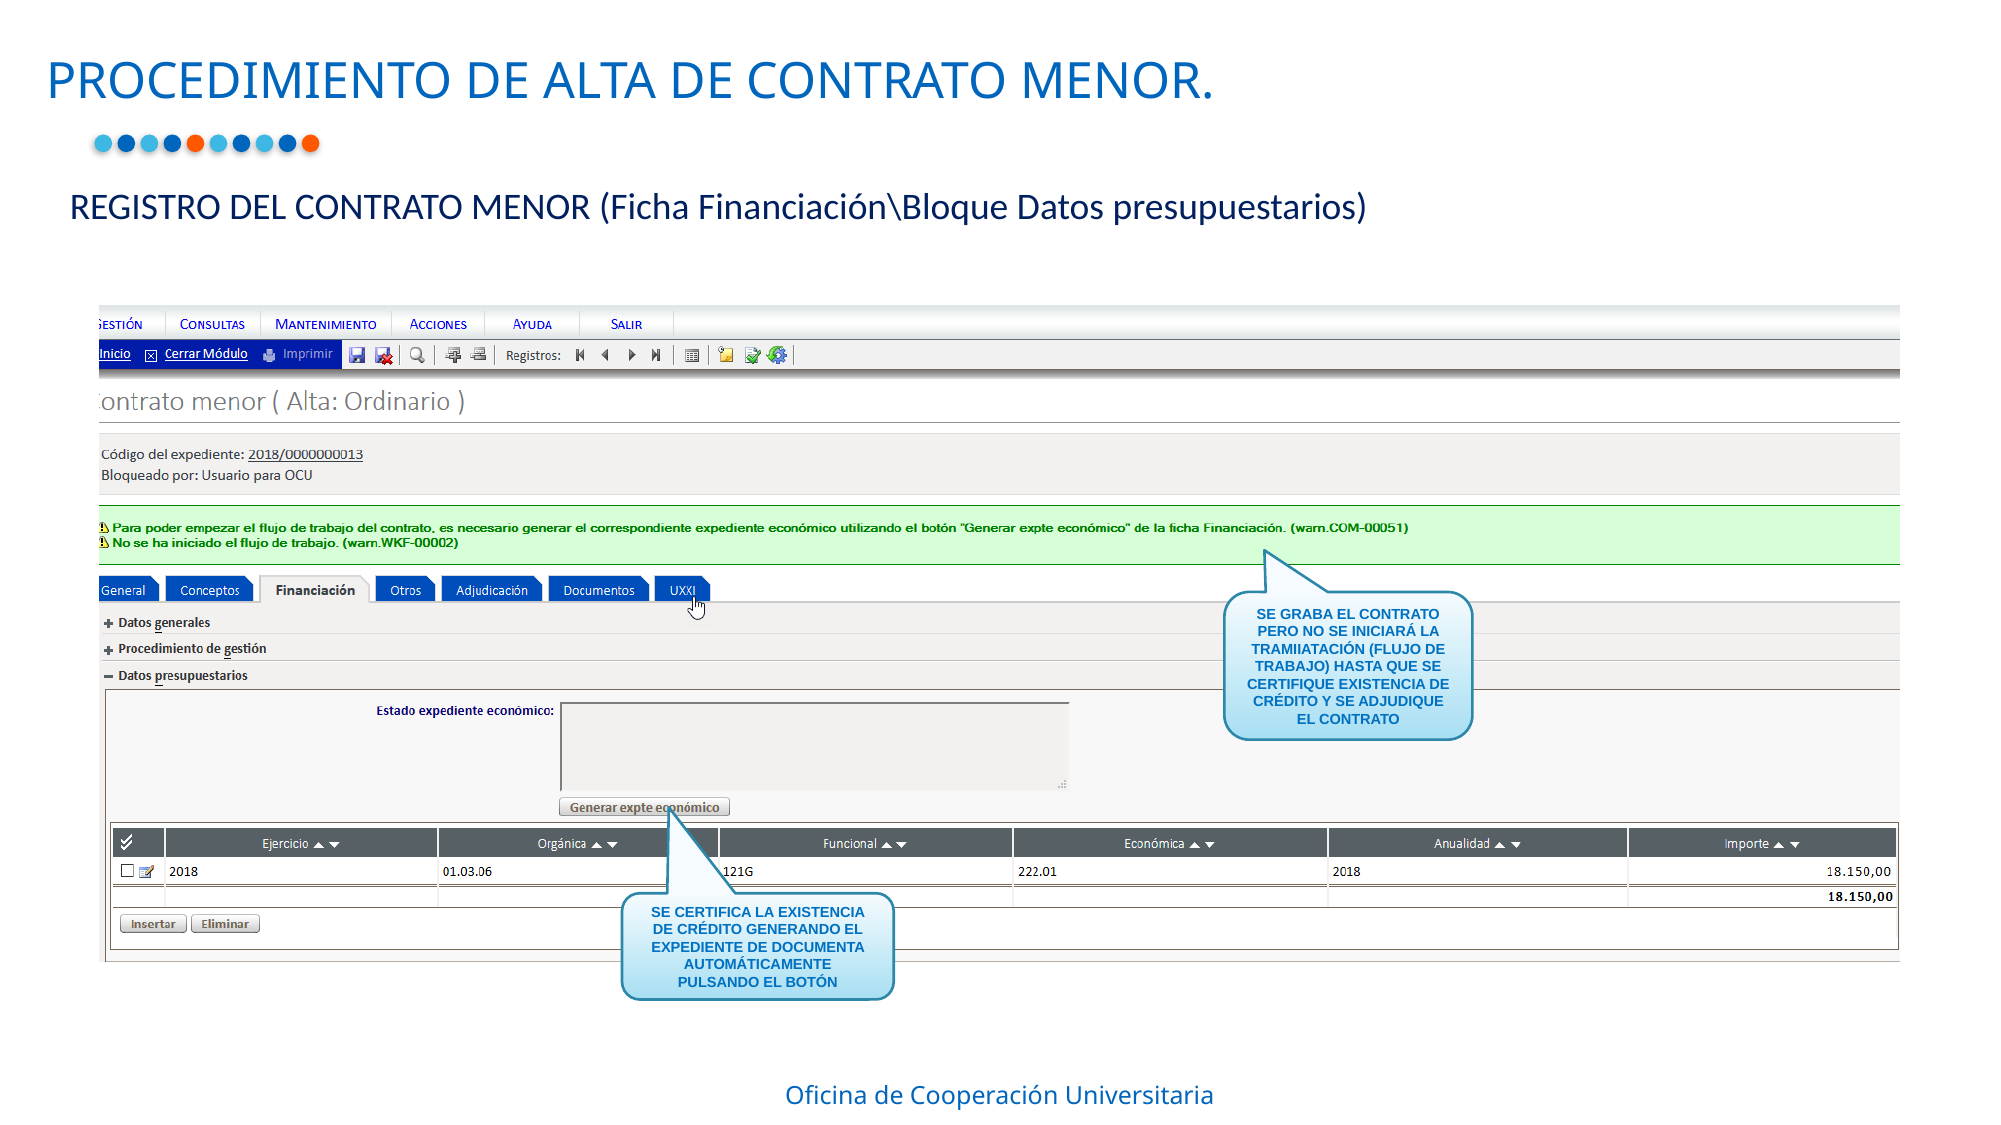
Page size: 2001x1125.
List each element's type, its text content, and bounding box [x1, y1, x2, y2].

text_box [185, 133, 205, 153]
text_box [162, 133, 182, 153]
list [99, 305, 1901, 962]
text_box [231, 133, 251, 153]
text_box [277, 133, 297, 153]
text_box REGISTRO DEL CONTRATO MENOR (Ficha Financiación\Bloque Datos presupuestarios) [55, 174, 1697, 235]
text_box [139, 133, 159, 153]
text_box [93, 133, 113, 153]
text_box [208, 133, 228, 153]
text_box [254, 133, 274, 153]
text_box PROCEDIMIENTO DE ALTA DE CONTRATO MENOR. [31, 41, 1736, 116]
text_box SE CERTIFICA LA EXISTENCIA DE CRÉDITO GENERANDO EL EXPEDIENTE DE DOCUMENTA AUTOMÁTICAMENTE PULSANDO EL BOTÓN [619, 973, 896, 1002]
text_box [300, 133, 321, 153]
text_box [116, 133, 136, 153]
